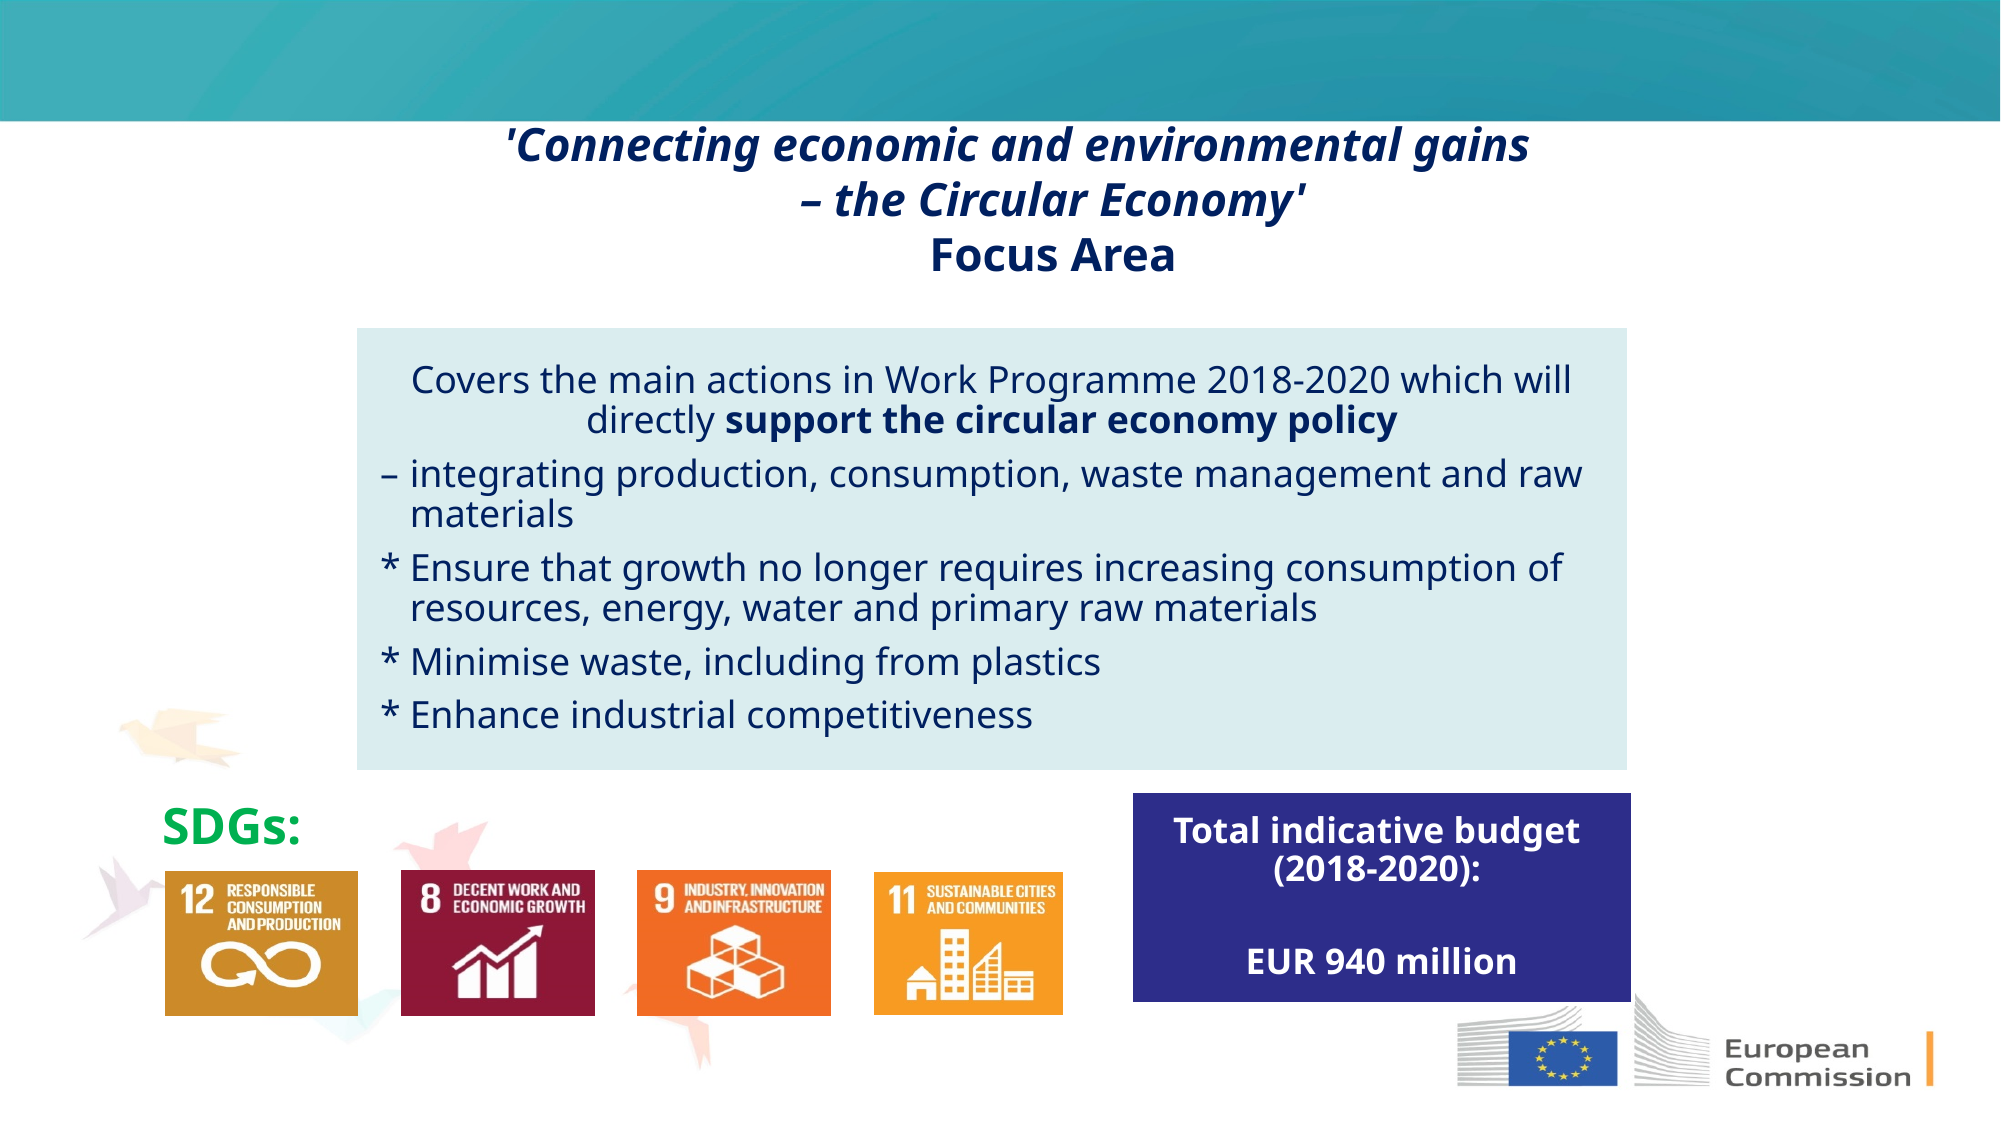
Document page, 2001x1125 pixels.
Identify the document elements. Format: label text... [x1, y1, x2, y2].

picture [0, 0, 2001, 1125]
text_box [86, 326, 1898, 1036]
title 'Connecting economic and environmental gains – the Circular Economy' Focus Area [70, 125, 1977, 327]
